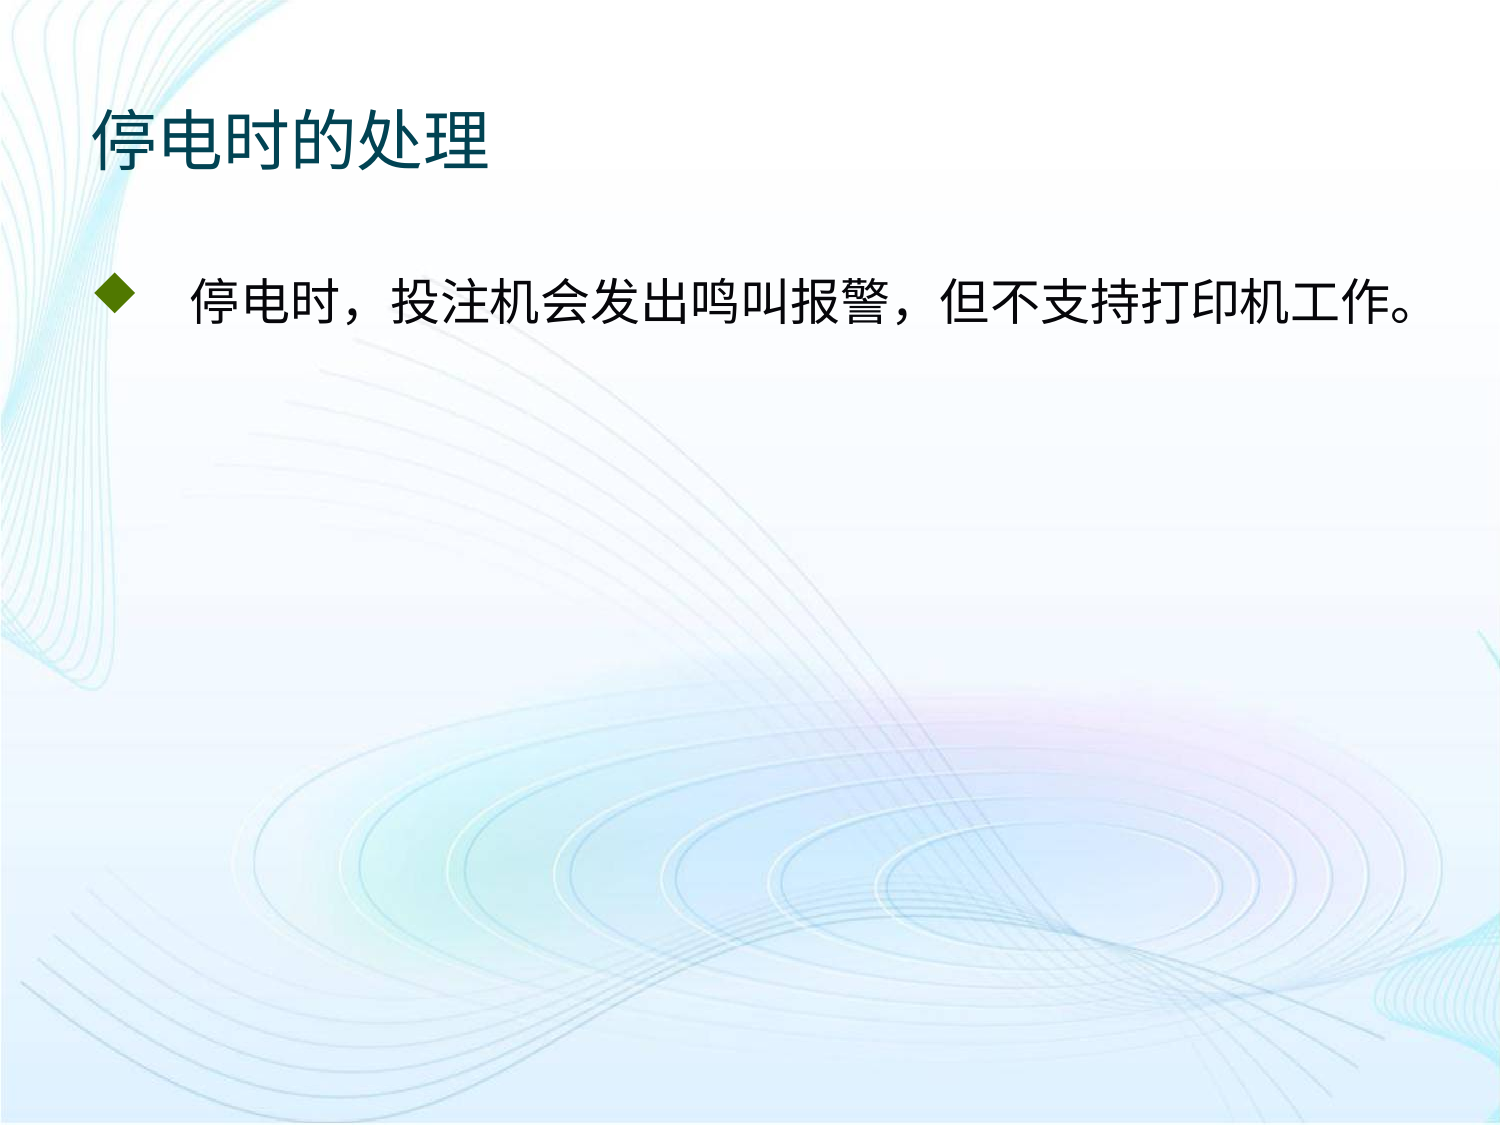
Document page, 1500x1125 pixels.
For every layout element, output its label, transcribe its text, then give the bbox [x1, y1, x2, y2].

picture [0, 0, 1500, 1125]
title 停电时的处理 [74, 44, 1426, 233]
list 停电时，投注机会发出鸣叫报警，但不支持打印机工作。 [74, 262, 1426, 1006]
